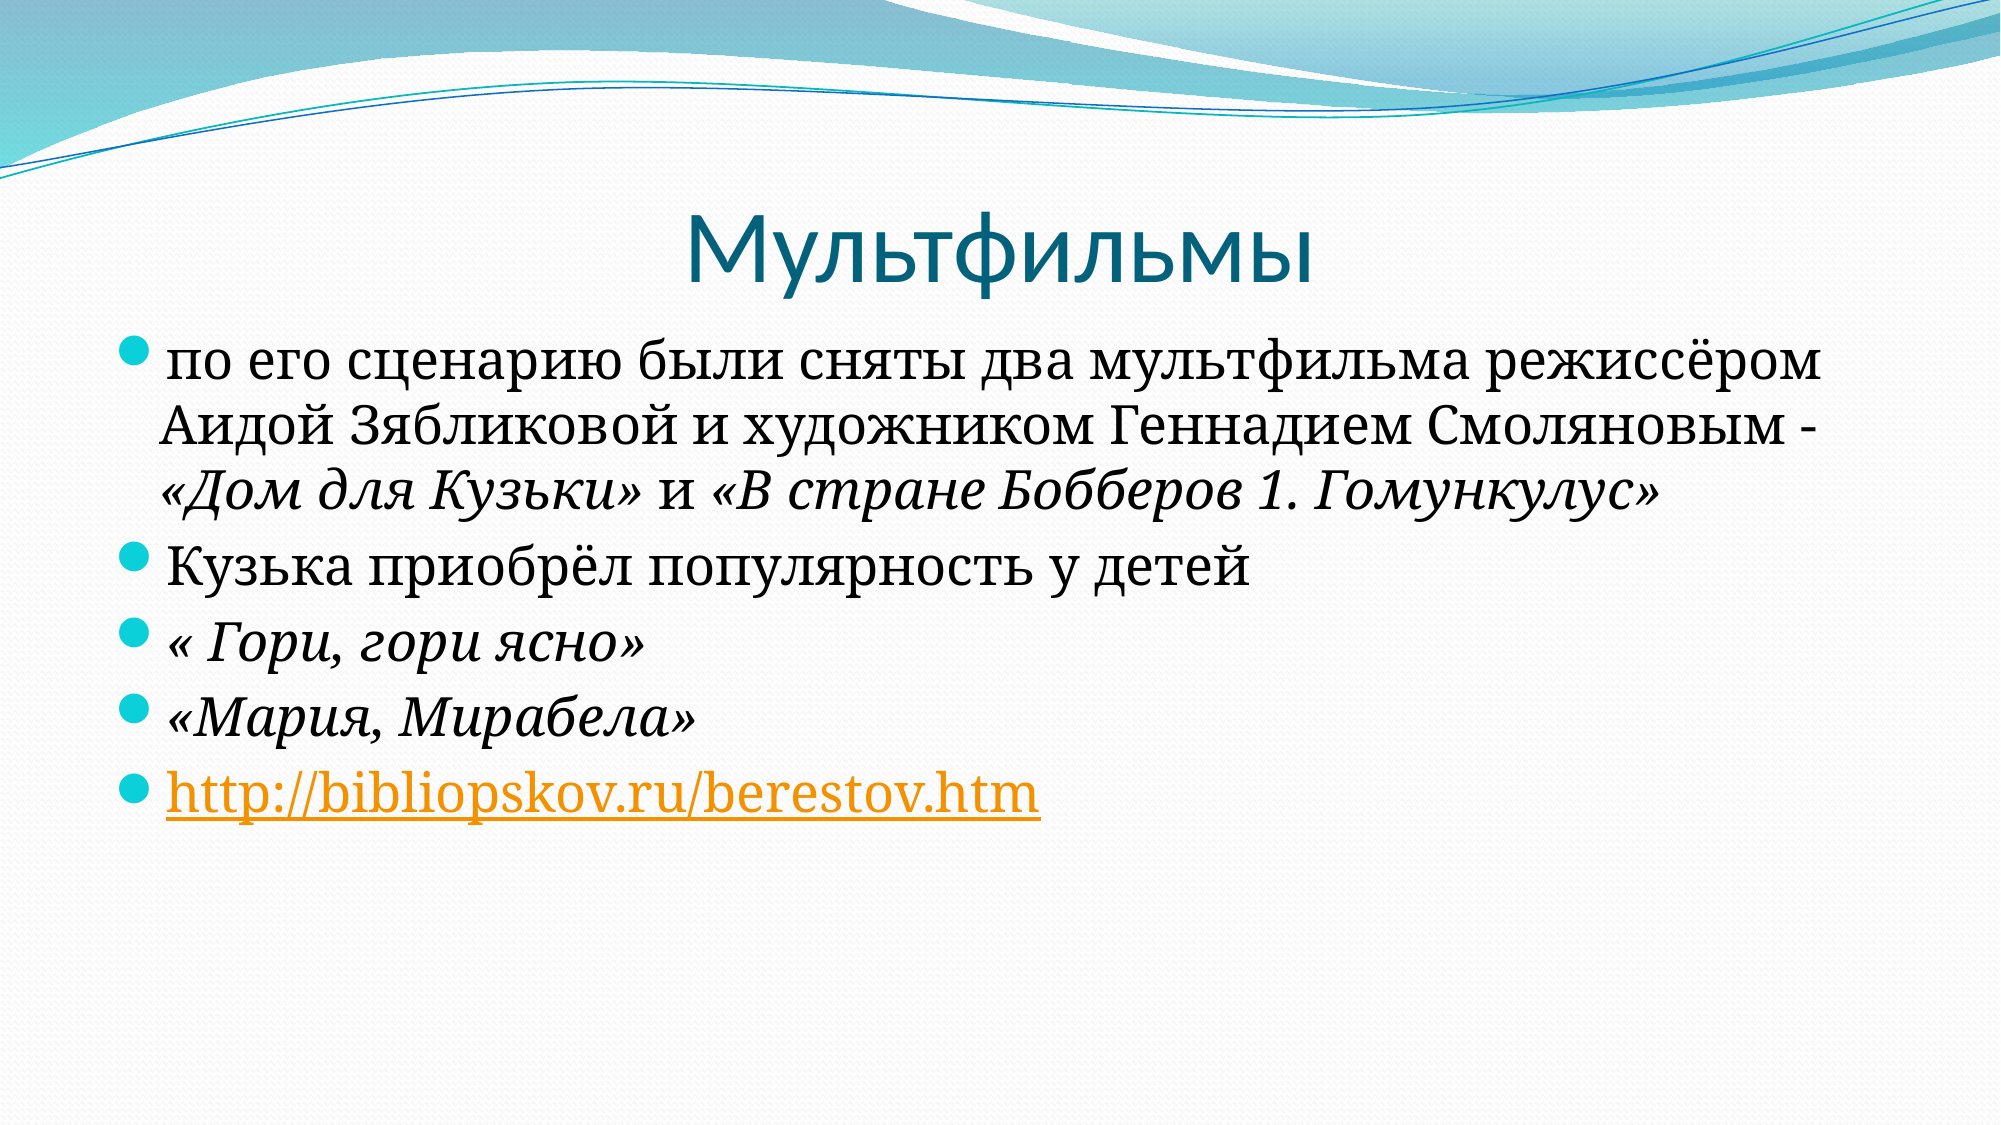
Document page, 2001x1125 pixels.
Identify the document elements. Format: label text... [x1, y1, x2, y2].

list по его сценарию были сняты два мультфильма режиссёром Аидой Зябликовой и художником Геннадием Смоляновым - «Дом для Кузьки» и «В стране Бобберов 1. Гомункулус» Кузька приобрёл популярность у детей « Гори, гори ясно» «Мария, Мирабела» http://bibliopskov.ru/berestov.htm [99, 317, 1900, 1038]
title Мультфильмы [99, 115, 1900, 303]
